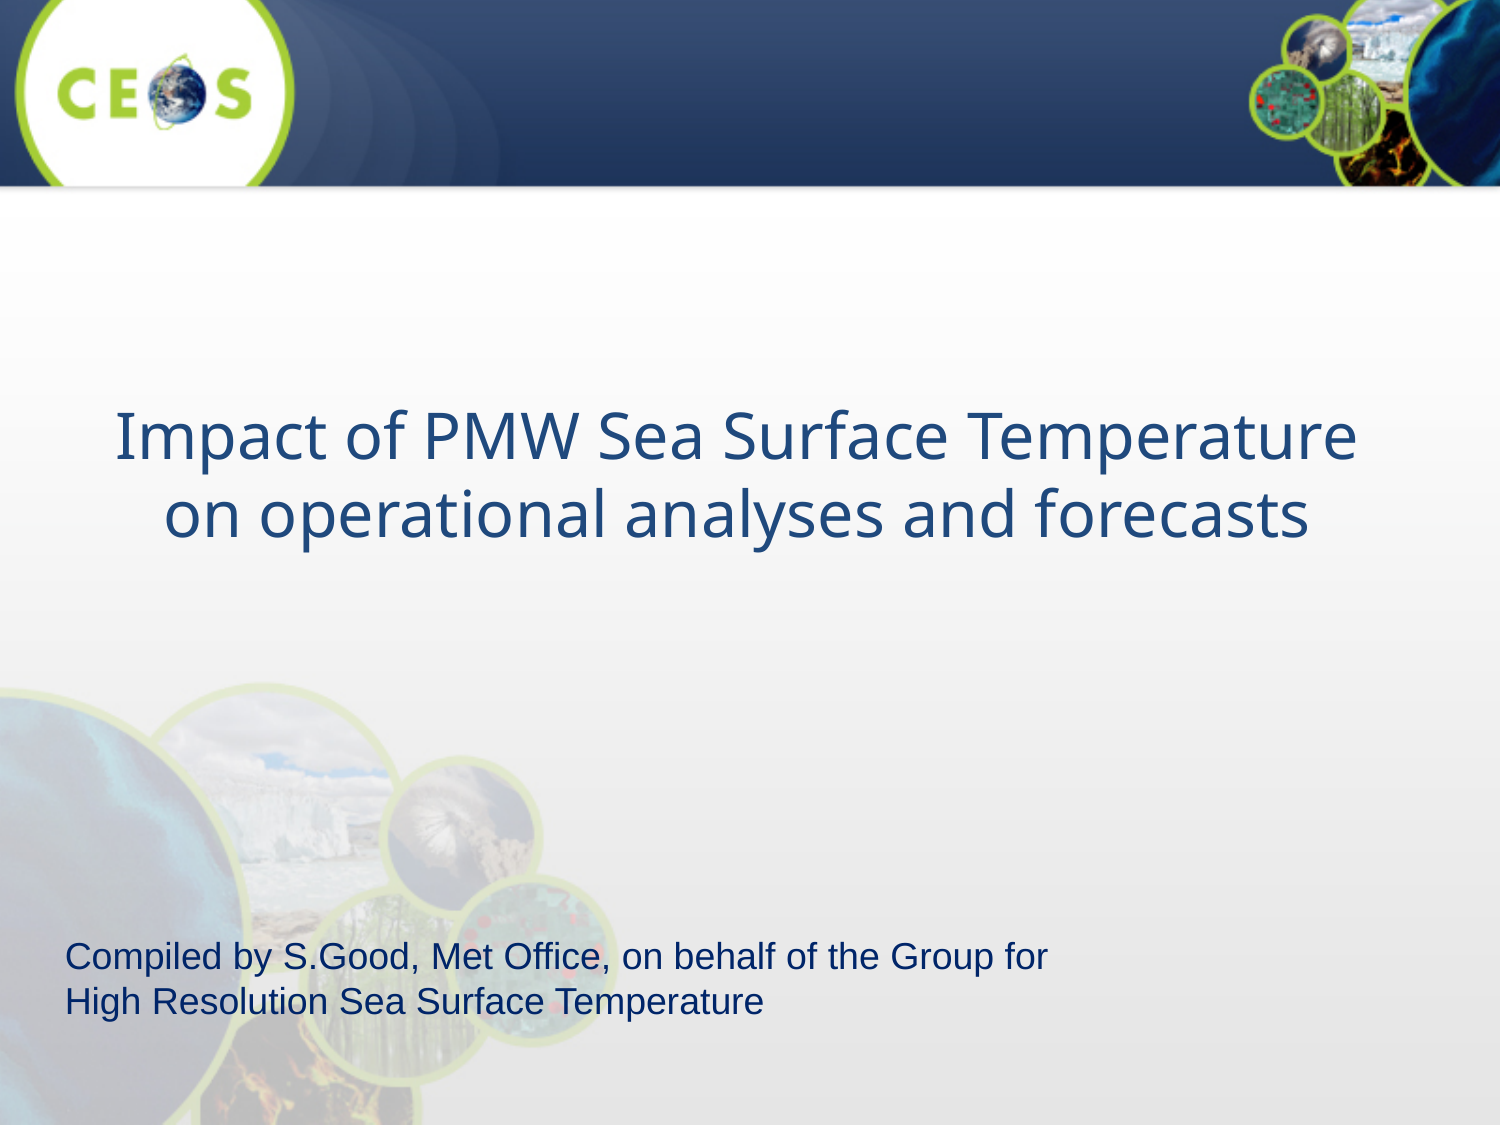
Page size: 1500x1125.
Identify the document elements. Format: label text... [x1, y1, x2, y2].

title Impact of PMW Sea Surface Temperature on operational analyses and forecasts [99, 387, 1375, 629]
text_box Compiled by S.Good, Met Office, on behalf of the Group for High Resolution Sea Surface Temperature [50, 924, 1150, 1030]
picture [0, 0, 1500, 1125]
